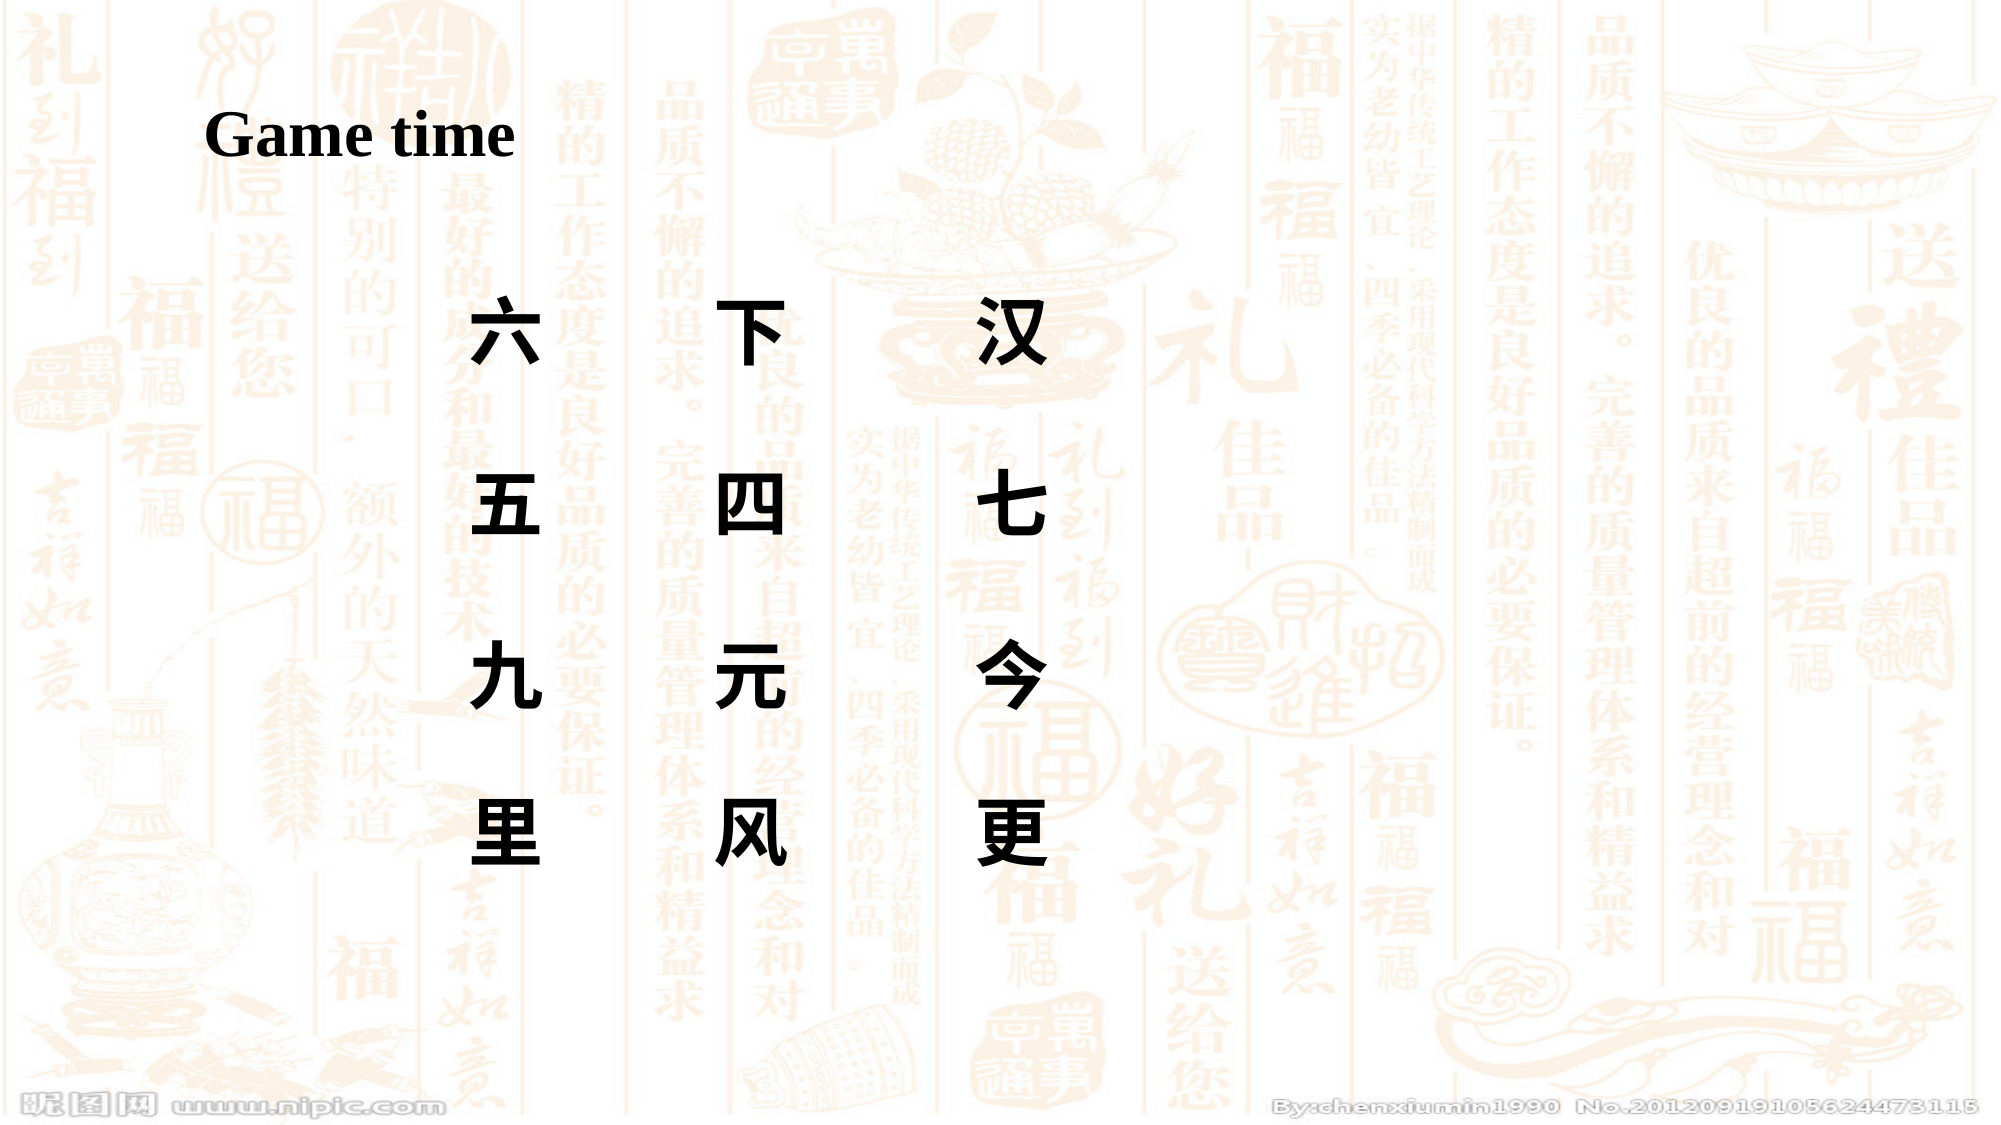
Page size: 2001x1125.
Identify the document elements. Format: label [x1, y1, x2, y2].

list [3, 0, 1997, 1125]
